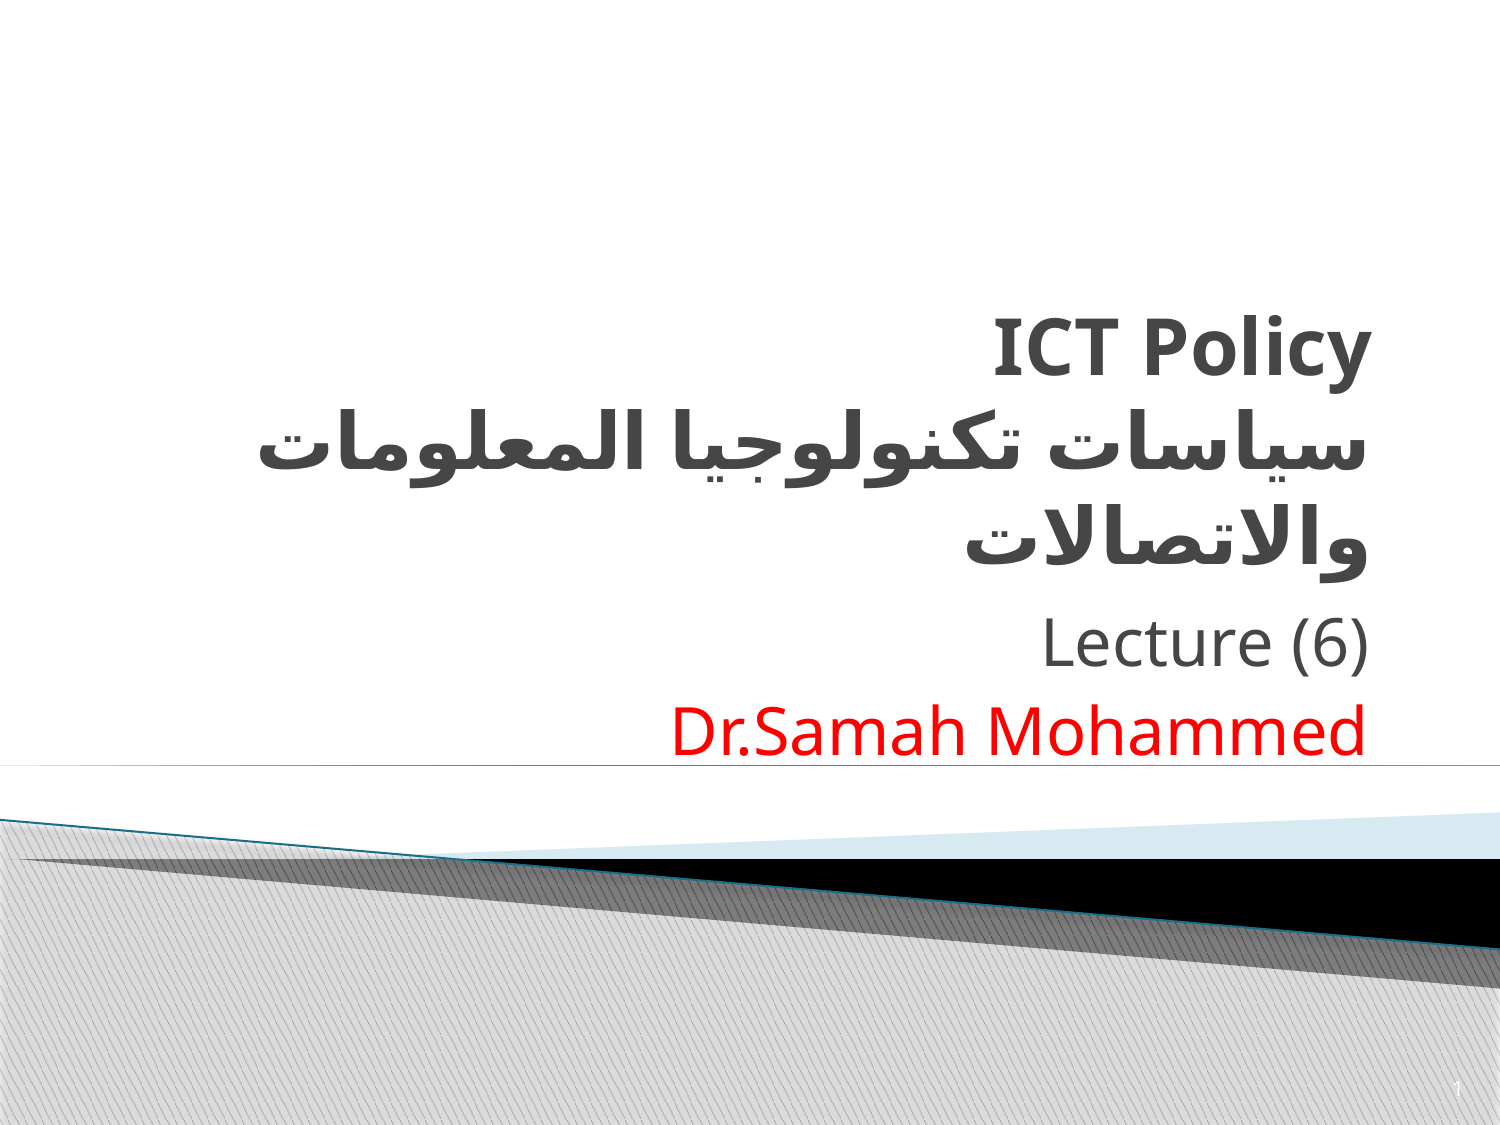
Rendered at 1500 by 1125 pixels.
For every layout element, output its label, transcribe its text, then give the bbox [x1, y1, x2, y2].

slide_number 1 [1418, 1051, 1479, 1112]
title ICT Policy سياسات تكنولوجيا المعلومات والاتصالات [112, 287, 1388, 588]
picture [5, 859, 1500, 989]
subtitle Lecture (6) Dr.Samah Mohammed [112, 592, 1388, 850]
